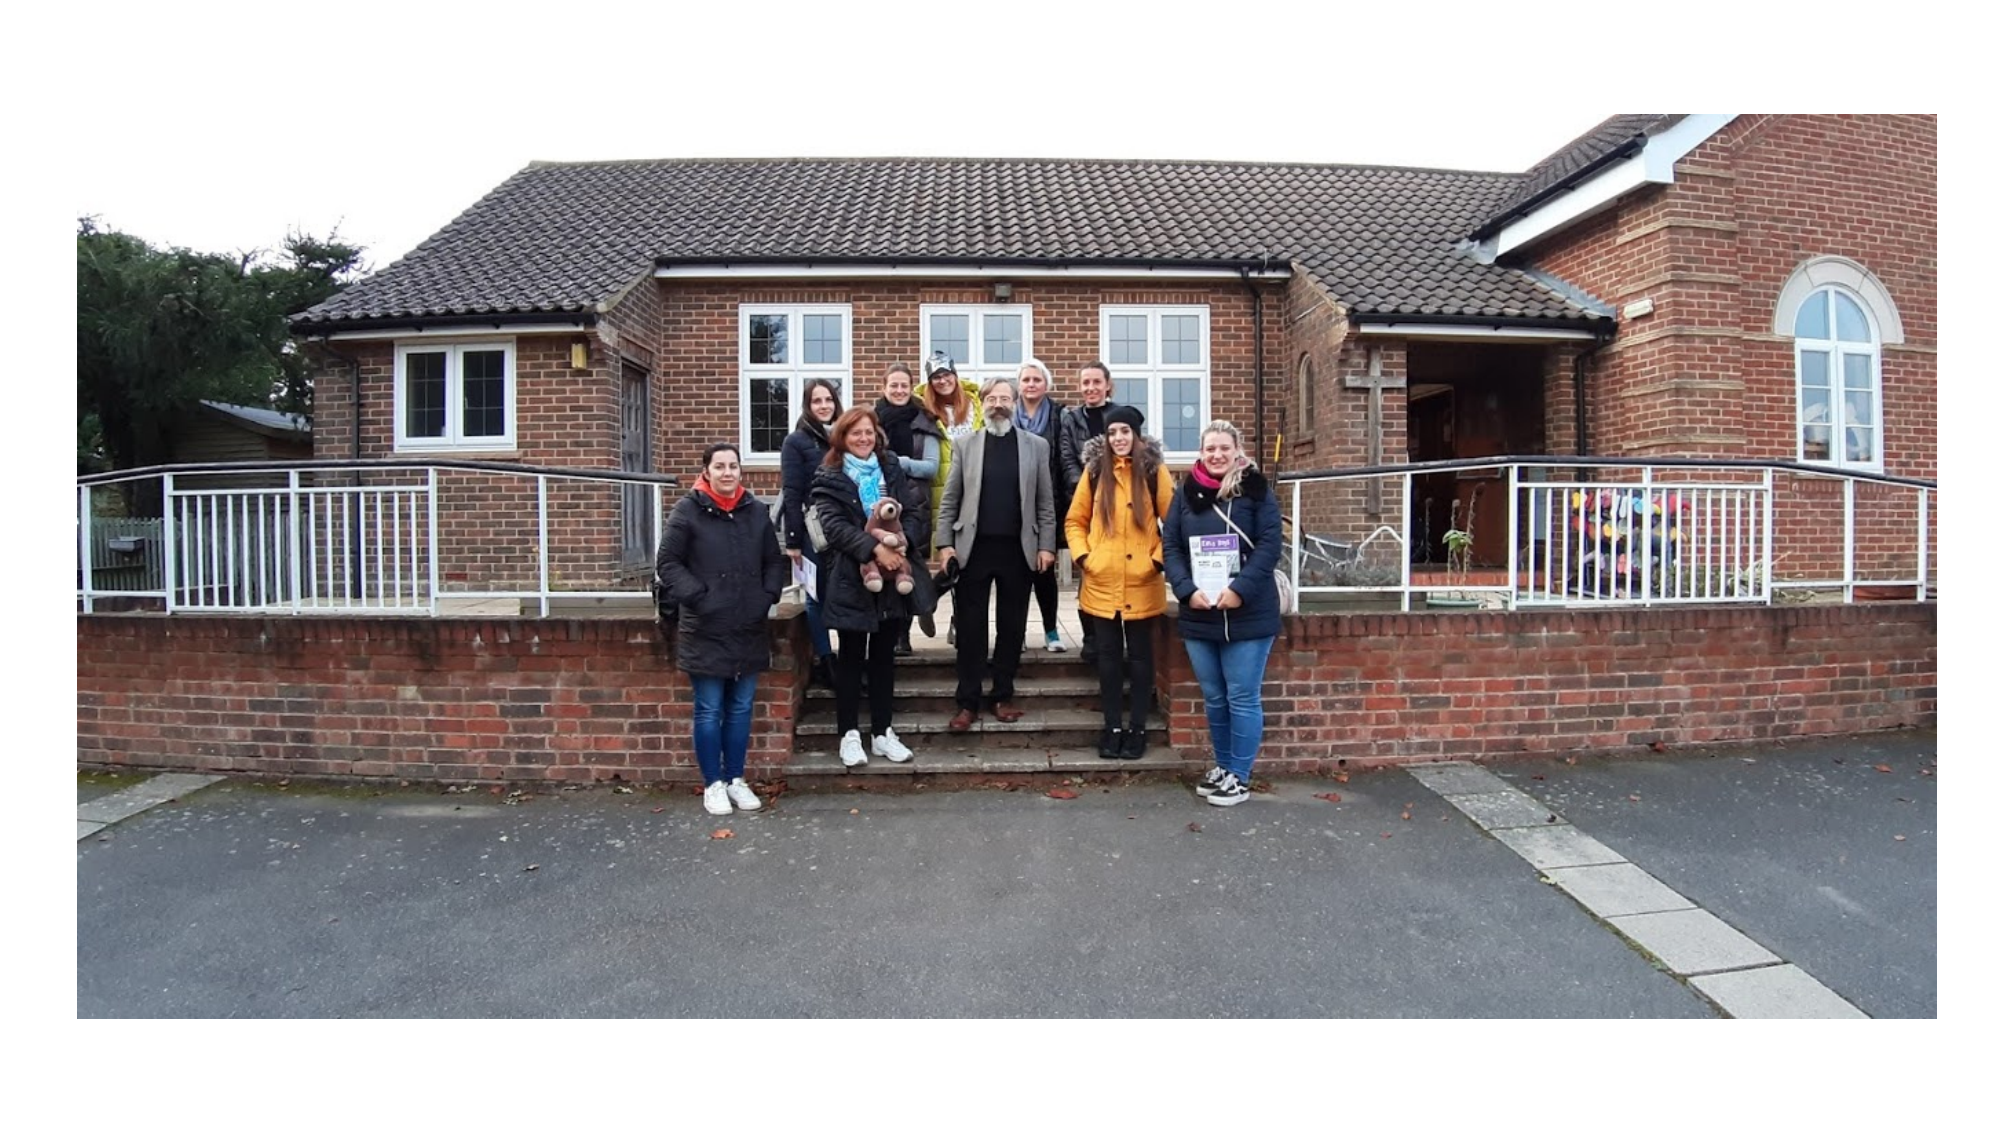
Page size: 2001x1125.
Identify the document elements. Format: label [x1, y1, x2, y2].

picture [77, 114, 1937, 1019]
